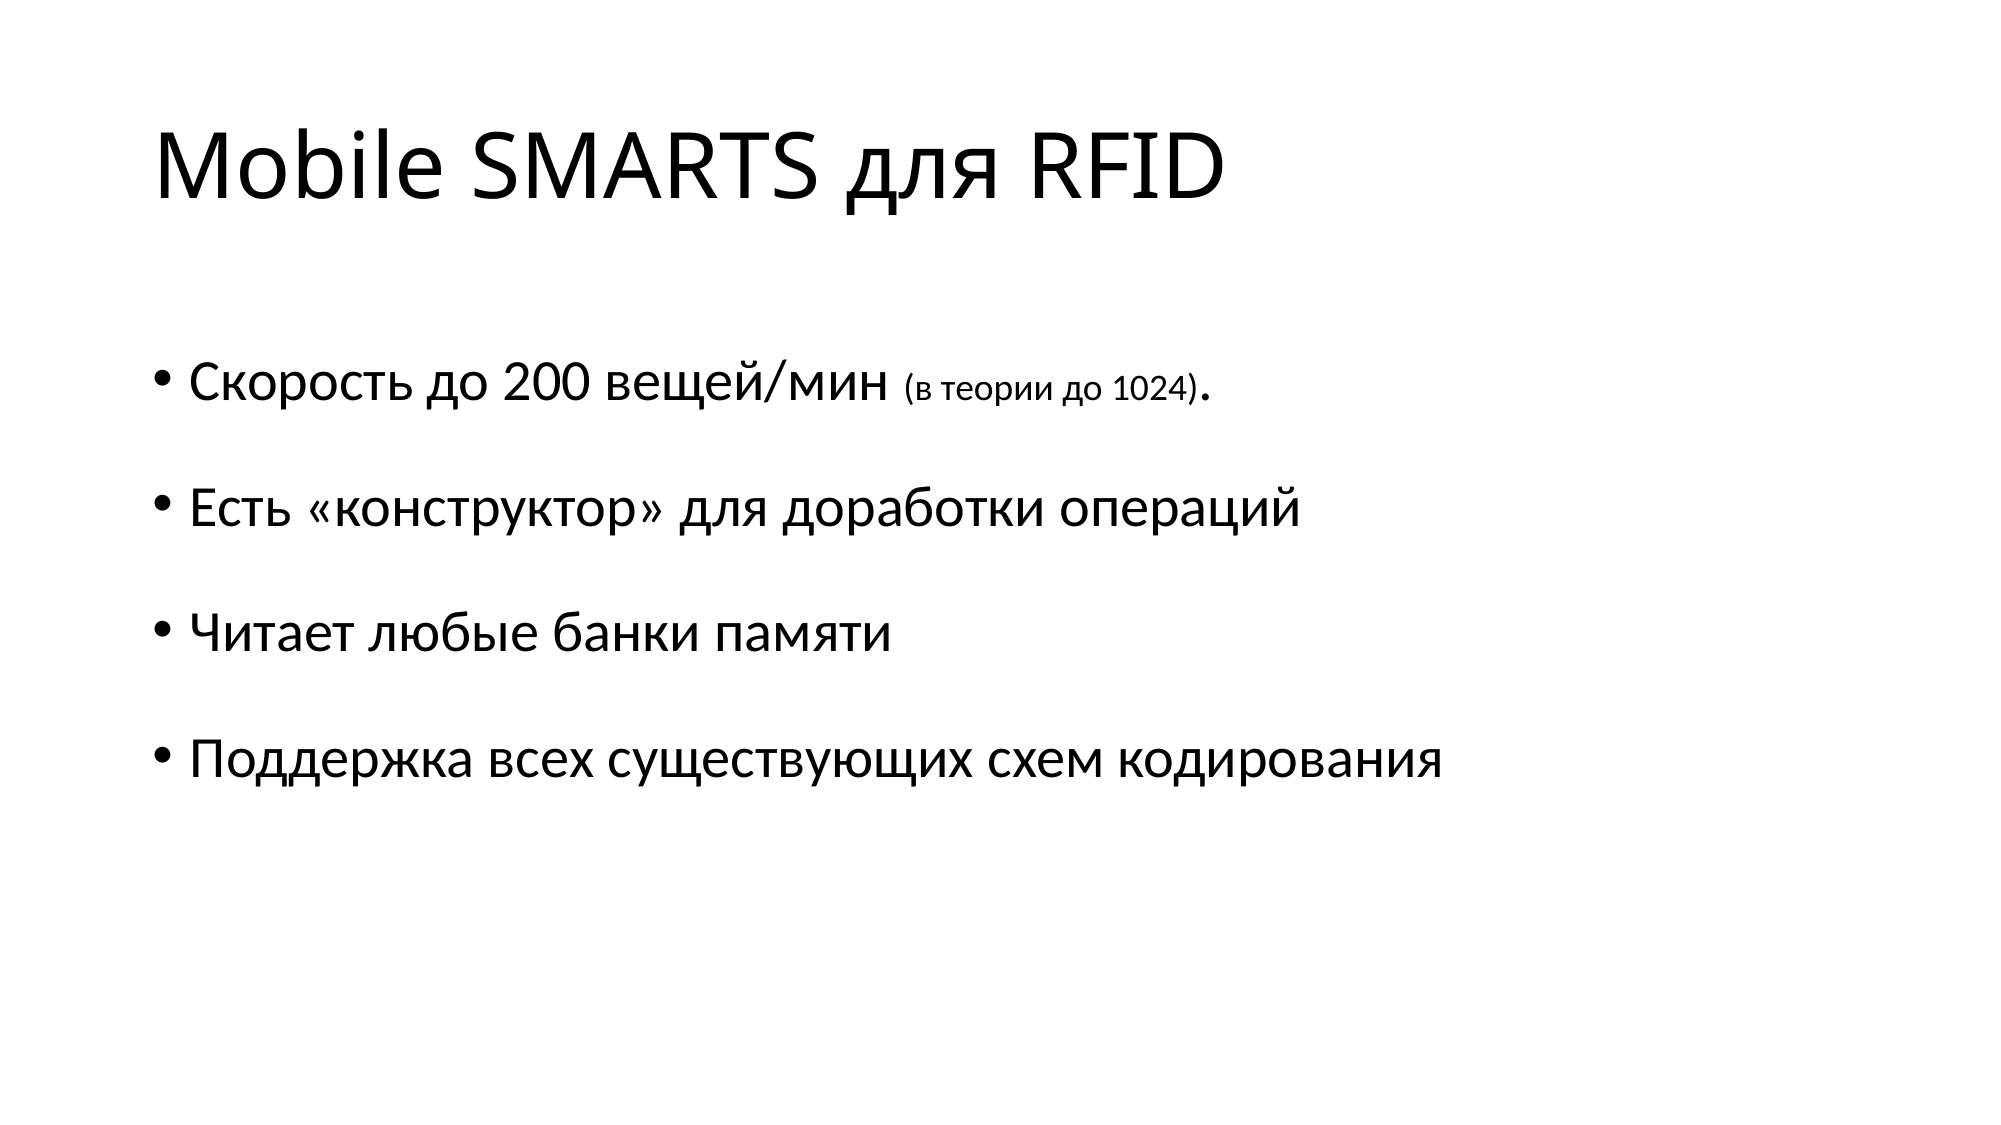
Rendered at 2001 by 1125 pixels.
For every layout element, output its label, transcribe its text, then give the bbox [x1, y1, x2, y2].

title Mobile SMARTS для RFID [137, 59, 1863, 278]
list Скорость до 200 вещей/мин (в теории до 1024). Есть «конструктор» для доработки операций Читает любые банки памяти Поддержка всех существующих схем кодирования [137, 299, 1863, 1014]
